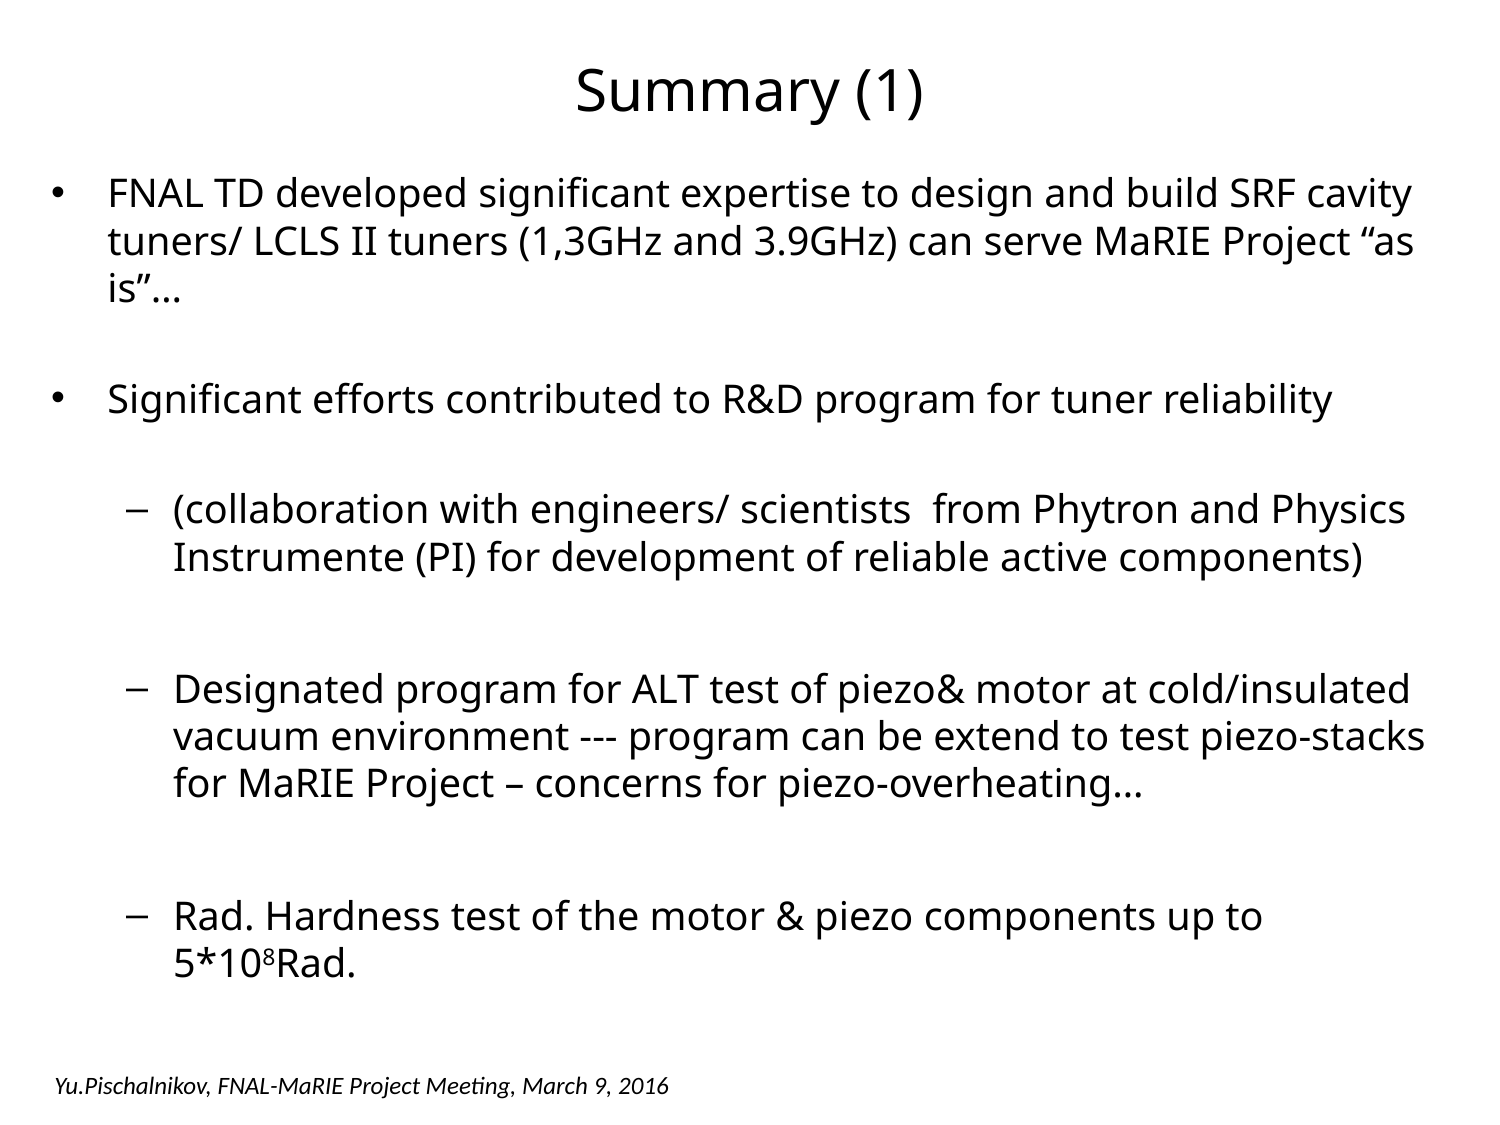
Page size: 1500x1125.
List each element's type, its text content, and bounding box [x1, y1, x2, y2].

text_box Yu.Pischalnikov, FNAL-MaRIE Project Meeting, March 9, 2016 [39, 1062, 686, 1107]
title Summary (1) [75, 45, 1425, 132]
list FNAL TD developed significant expertise to design and build SRF cavity tuners/ LCLS II tuners (1,3GHz and 3.9GHz) can serve MaRIE Project “as is”… Significant efforts contributed to R&D program for tuner reliability (collaboration with engineers/ scientists from Phytron and Physics Instrumente (PI) for development of reliable active components) Designated program for ALT test of piezo& motor at cold/insulated vacuum environment --- program can be extend to test piezo-stacks for MaRIE Project – concerns for piezo-overheating… Rad. Hardness test of the motor & piezo components up to 5*108Rad. [36, 160, 1470, 1067]
